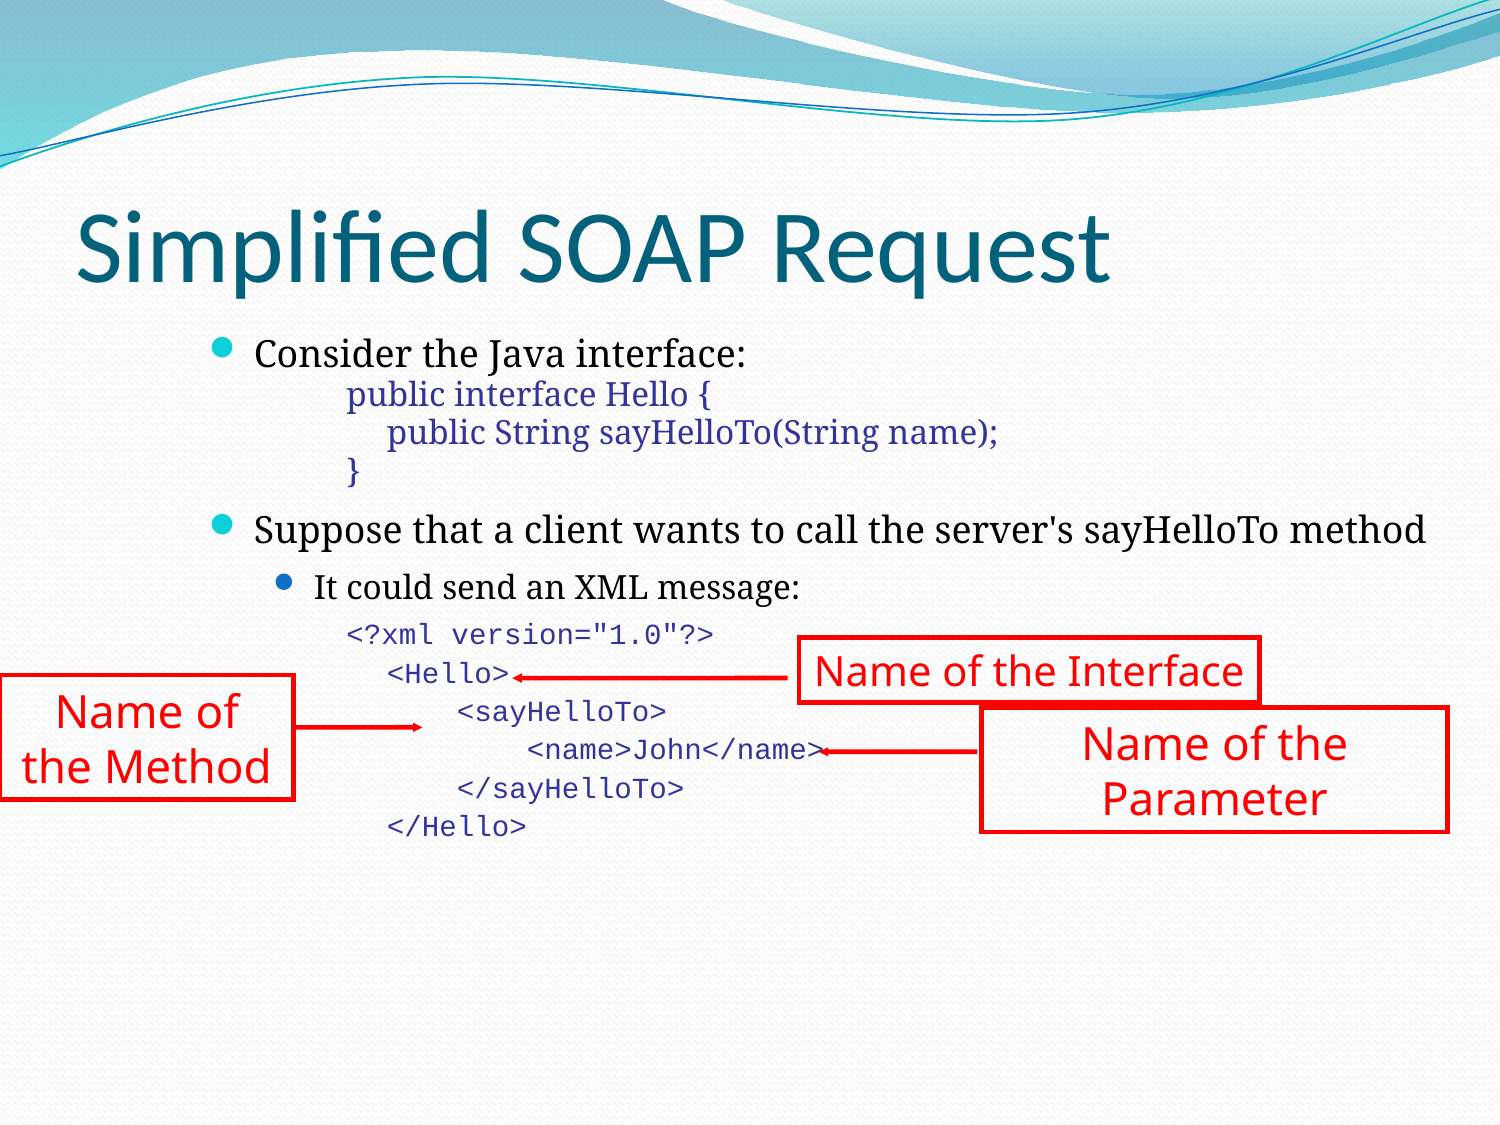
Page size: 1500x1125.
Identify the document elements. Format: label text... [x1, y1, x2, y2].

list Consider the Java interface: public interface Hello { public String sayHelloTo(String name); } Suppose that a client wants to call the server's sayHelloTo method It could send an XML message: <?xml version="1.0"?> <Hello> <sayHelloTo> <name>John</name> </sayHelloTo> </Hello> [193, 331, 1469, 1006]
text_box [818, 706, 1448, 838]
title Simplified SOAP Request [75, 115, 1425, 303]
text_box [512, 637, 1273, 708]
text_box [0, 674, 423, 805]
